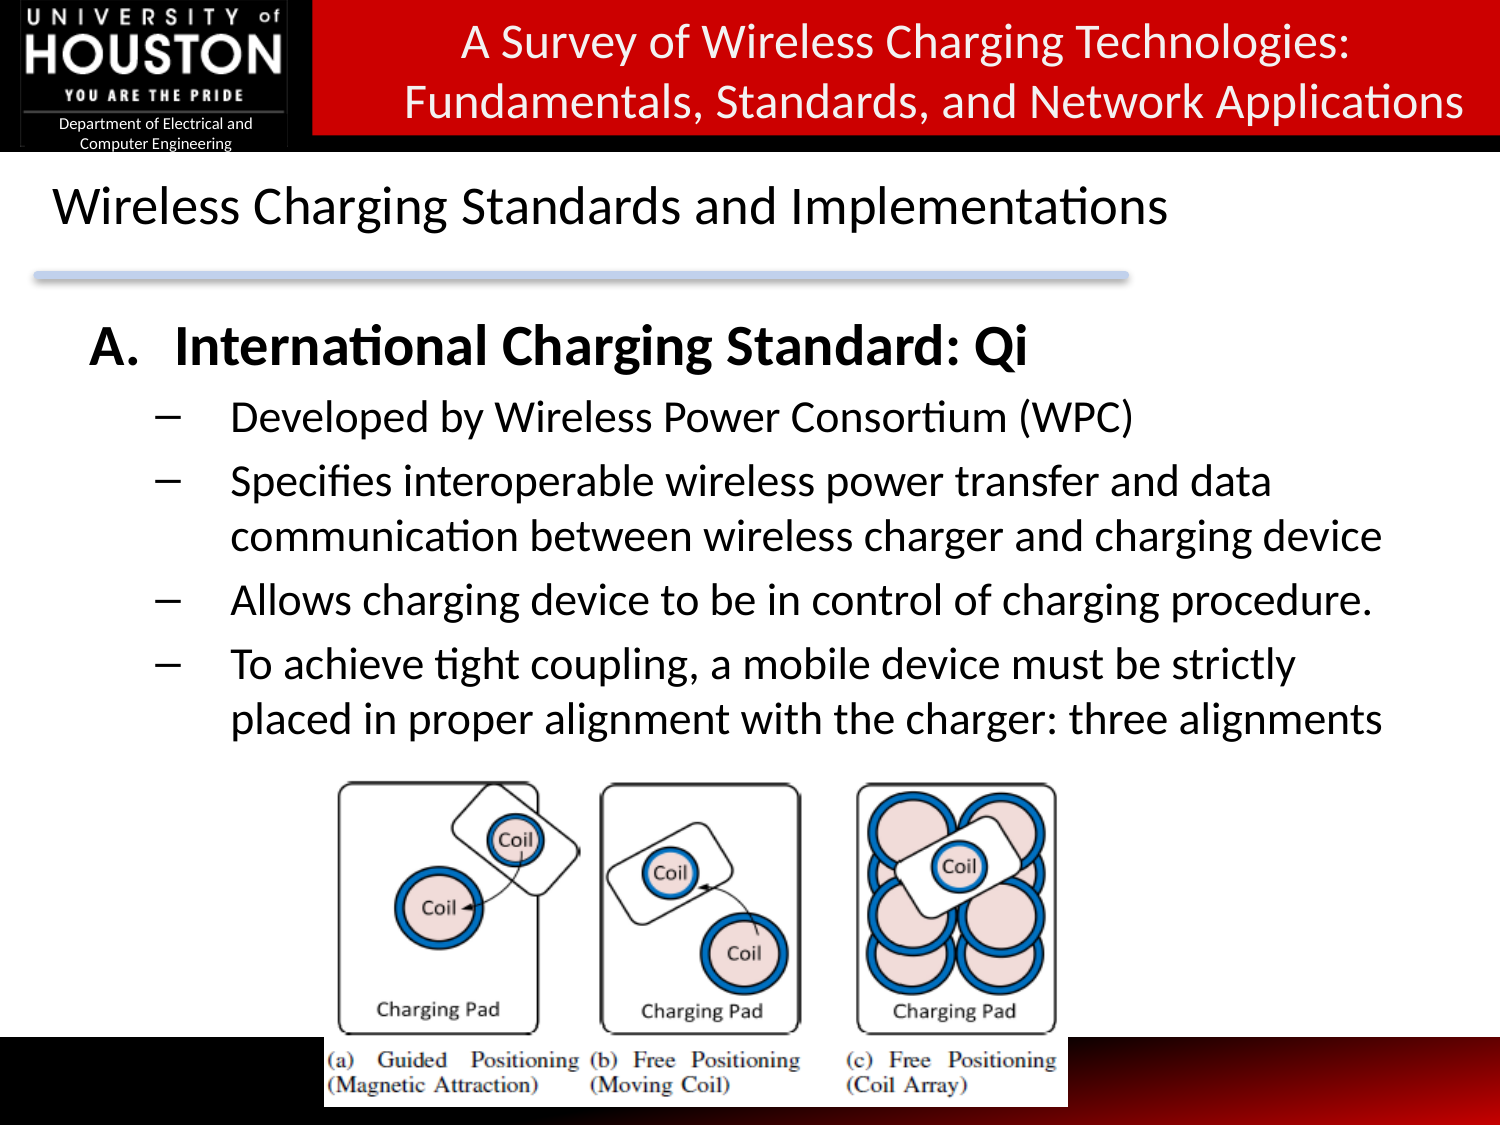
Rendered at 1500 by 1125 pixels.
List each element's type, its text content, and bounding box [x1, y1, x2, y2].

picture [324, 774, 1068, 1107]
picture [20, 0, 288, 147]
title Wireless Charging Standards and Implementations [37, 162, 1388, 288]
list International Charging Standard: Qi Developed by Wireless Power Consortium (WPC) Specifies interoperable wireless power transfer and data communication between wireless charger and charging device Allows charging device to be in control of charging procedure. To achieve tight coupling, a mobile device must be strictly placed in proper alignment with the charger: three alignments [75, 299, 1425, 988]
